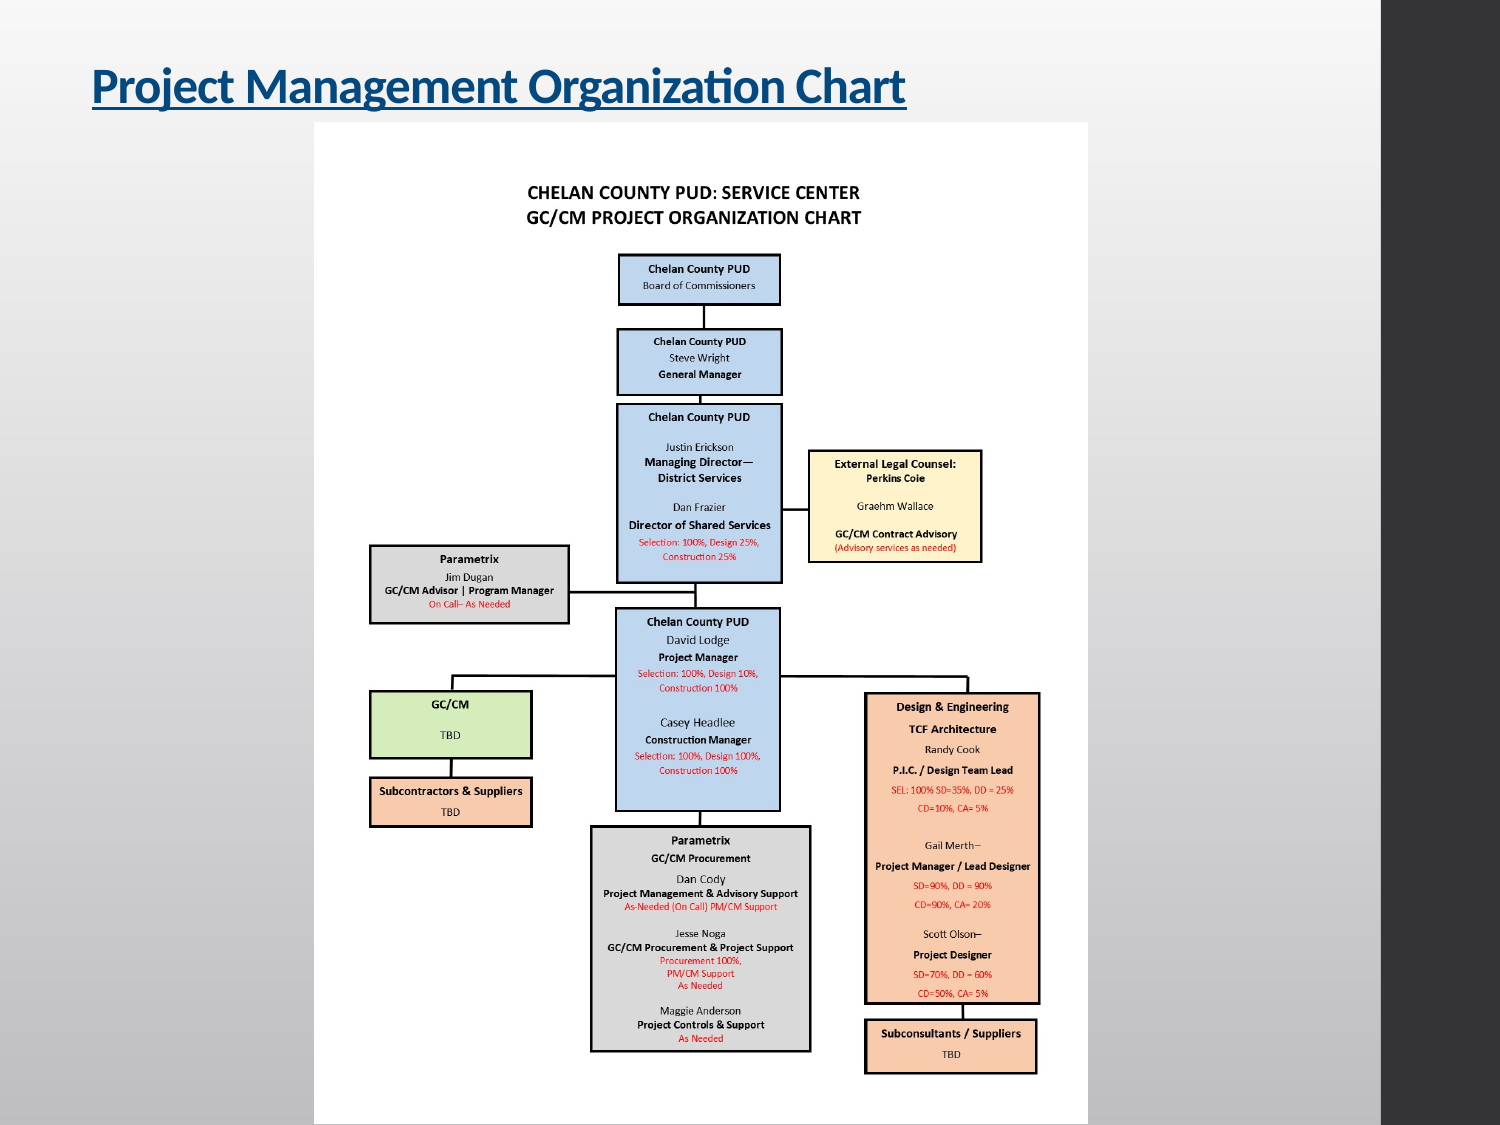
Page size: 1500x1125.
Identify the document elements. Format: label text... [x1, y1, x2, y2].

title Project Management Organization Chart [76, 0, 1326, 123]
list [313, 122, 1089, 1124]
